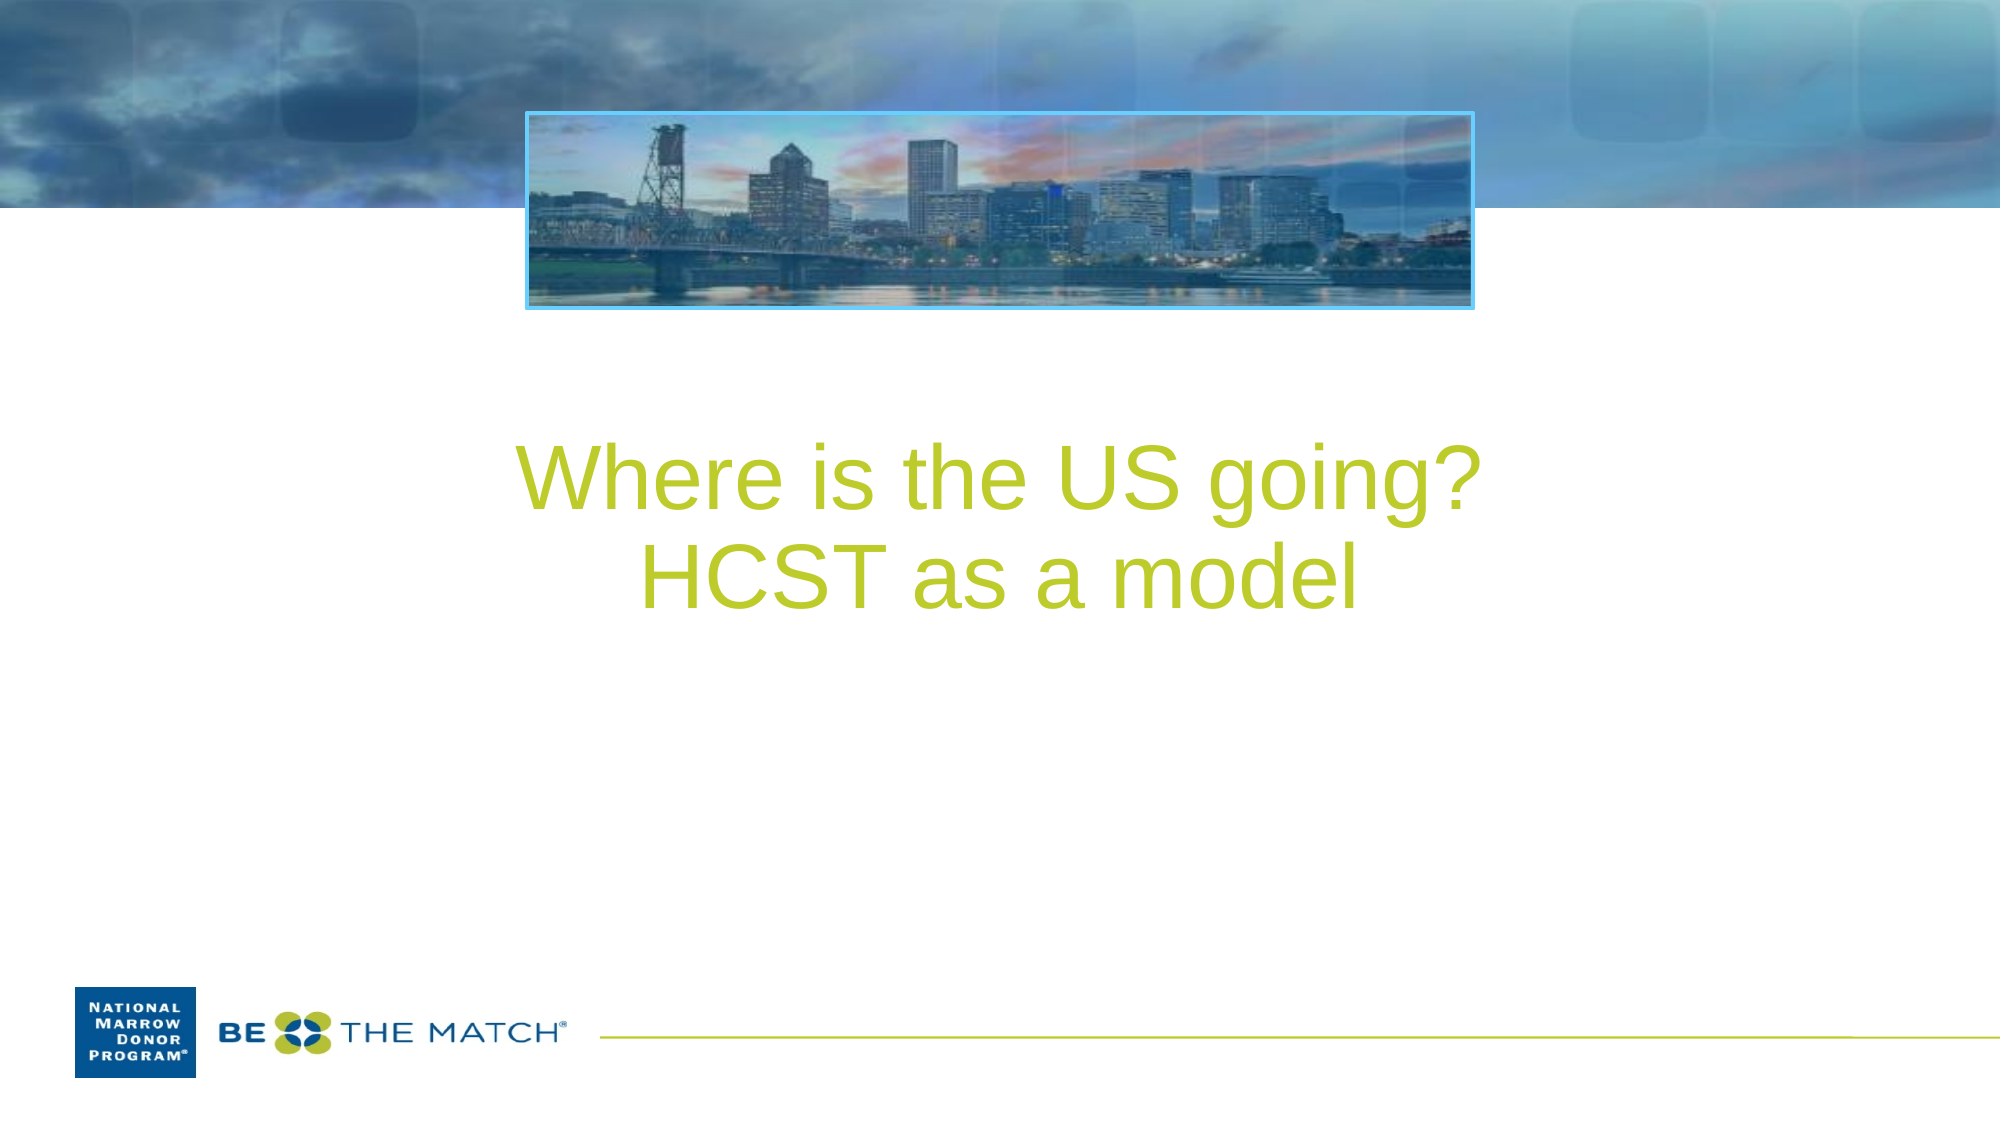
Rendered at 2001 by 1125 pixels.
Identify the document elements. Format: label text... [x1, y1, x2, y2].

picture [0, 0, 2000, 208]
title Where is the US going? HCST as a model [0, 377, 2000, 699]
picture [75, 987, 567, 1078]
picture [529, 115, 1471, 306]
